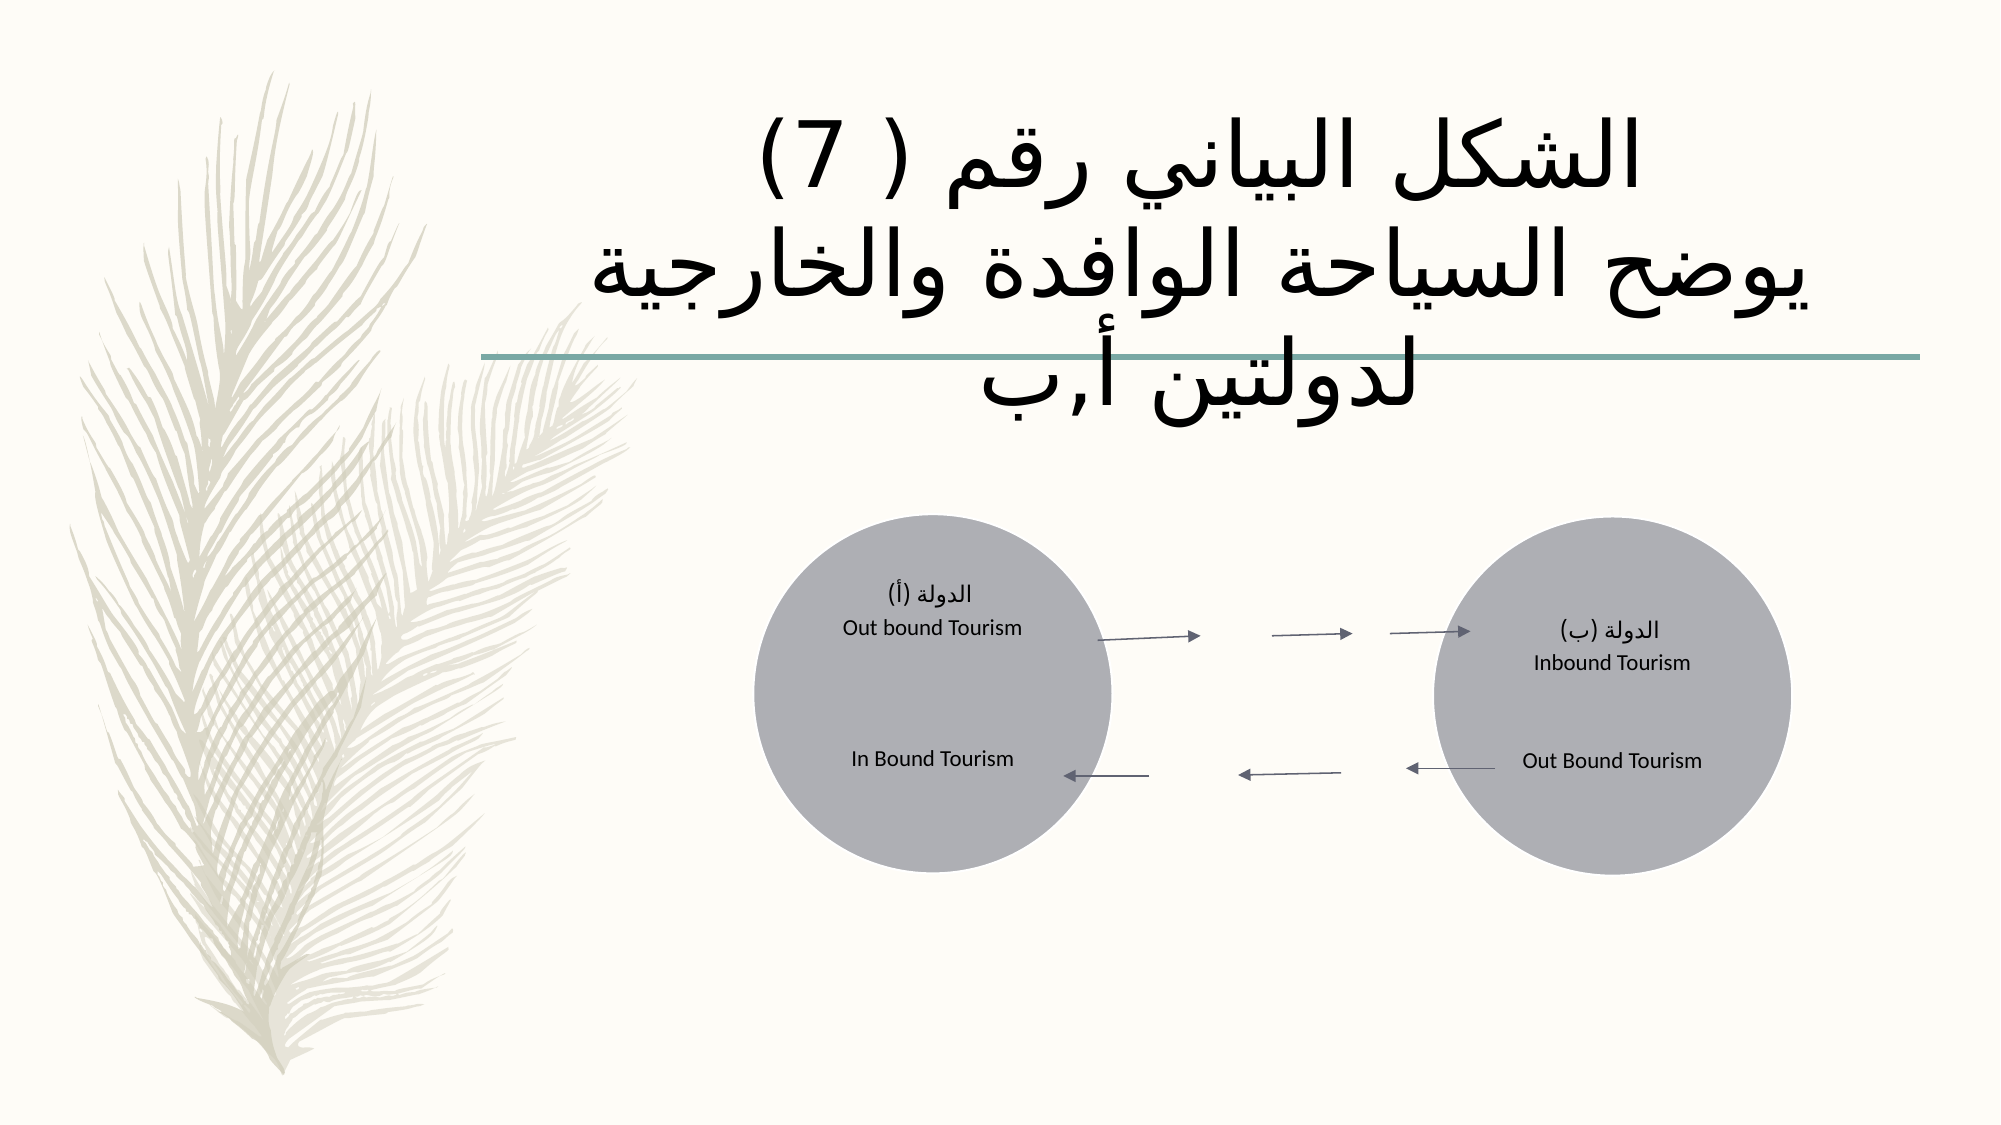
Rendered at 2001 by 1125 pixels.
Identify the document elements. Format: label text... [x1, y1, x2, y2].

title الشكل البياني رقم ( 7) يوضح السياحة الوافدة والخارجية لدولتين أ,ب [481, 93, 1920, 350]
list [518, 446, 1958, 1047]
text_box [1237, 772, 1342, 776]
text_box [1097, 635, 1201, 641]
